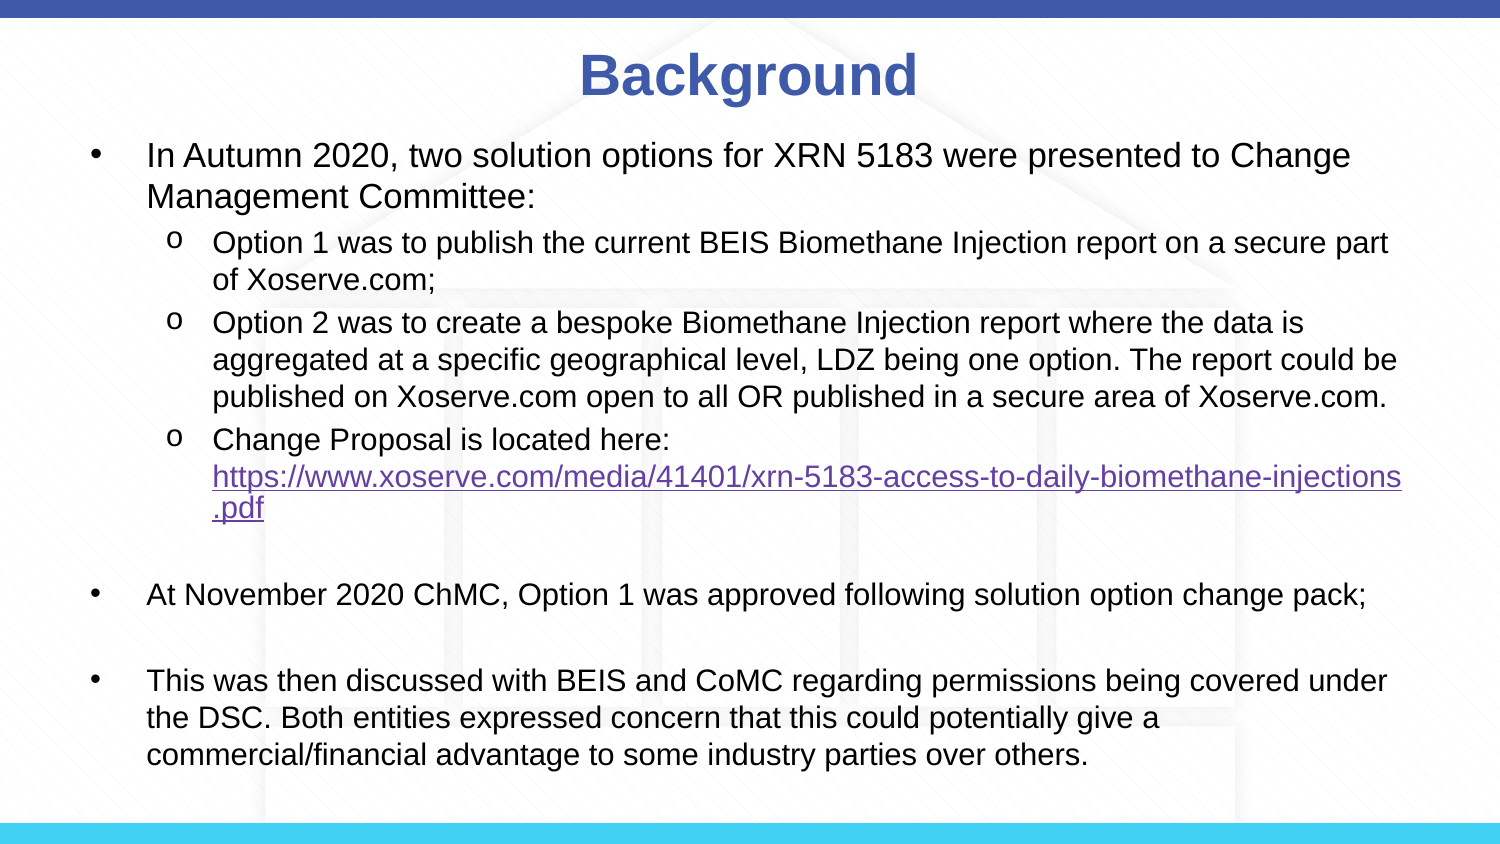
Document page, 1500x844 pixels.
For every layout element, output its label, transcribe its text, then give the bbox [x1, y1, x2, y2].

picture [0, 0, 1500, 844]
list In Autumn 2020, two solution options for XRN 5183 were presented to Change Management Committee: Option 1 was to publish the current BEIS Biomethane Injection report on a secure part of Xoserve.com; Option 2 was to create a bespoke Biomethane Injection report where the data is aggregated at a specific geographical level, LDZ being one option. The report could be published on Xoserve.com open to all OR published in a secure area of Xoserve.com. Change Proposal is located here: https://www.xoserve.com/media/41401/xrn-5183-access-to-daily-biomethane-injections.pdf At November 2020 ChMC, Option 1 was approved following solution option change pack; This was then discussed with BEIS and CoMC regarding permissions being covered under the DSC. Both entities expressed concern that this could potentially give a commercial/financial advantage to some industry parties over others. [75, 124, 1425, 777]
title Background [75, 20, 1425, 124]
